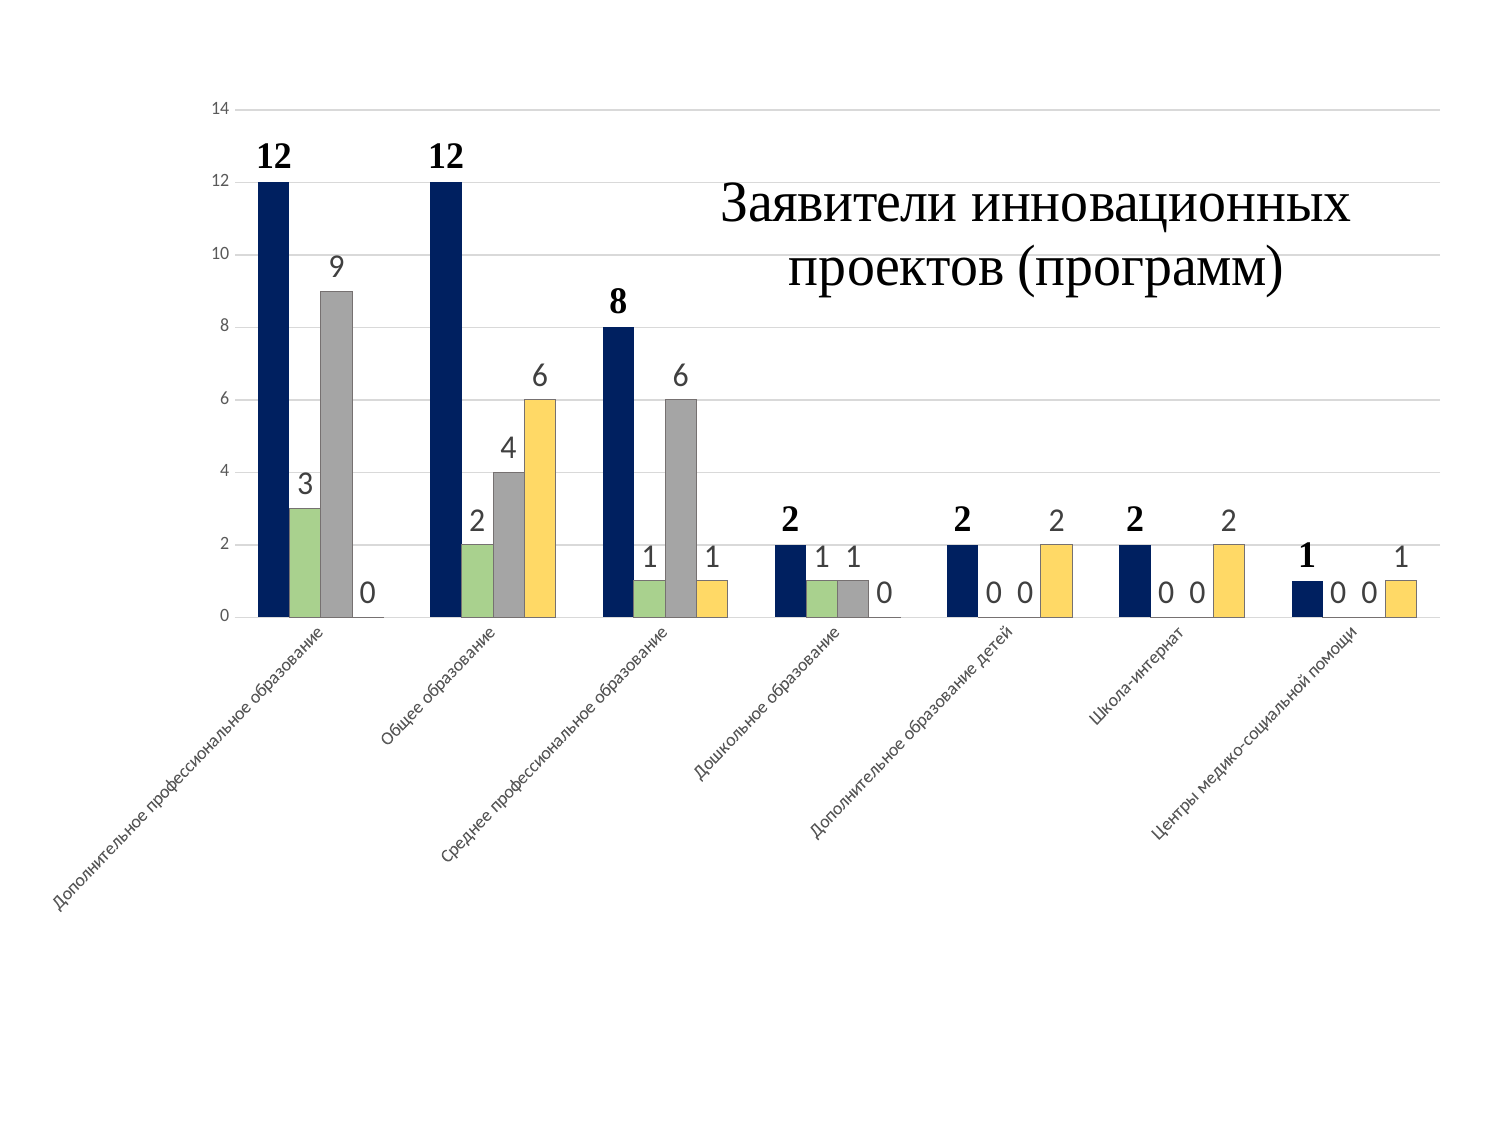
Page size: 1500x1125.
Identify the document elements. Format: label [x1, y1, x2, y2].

chart [49, 98, 1472, 994]
